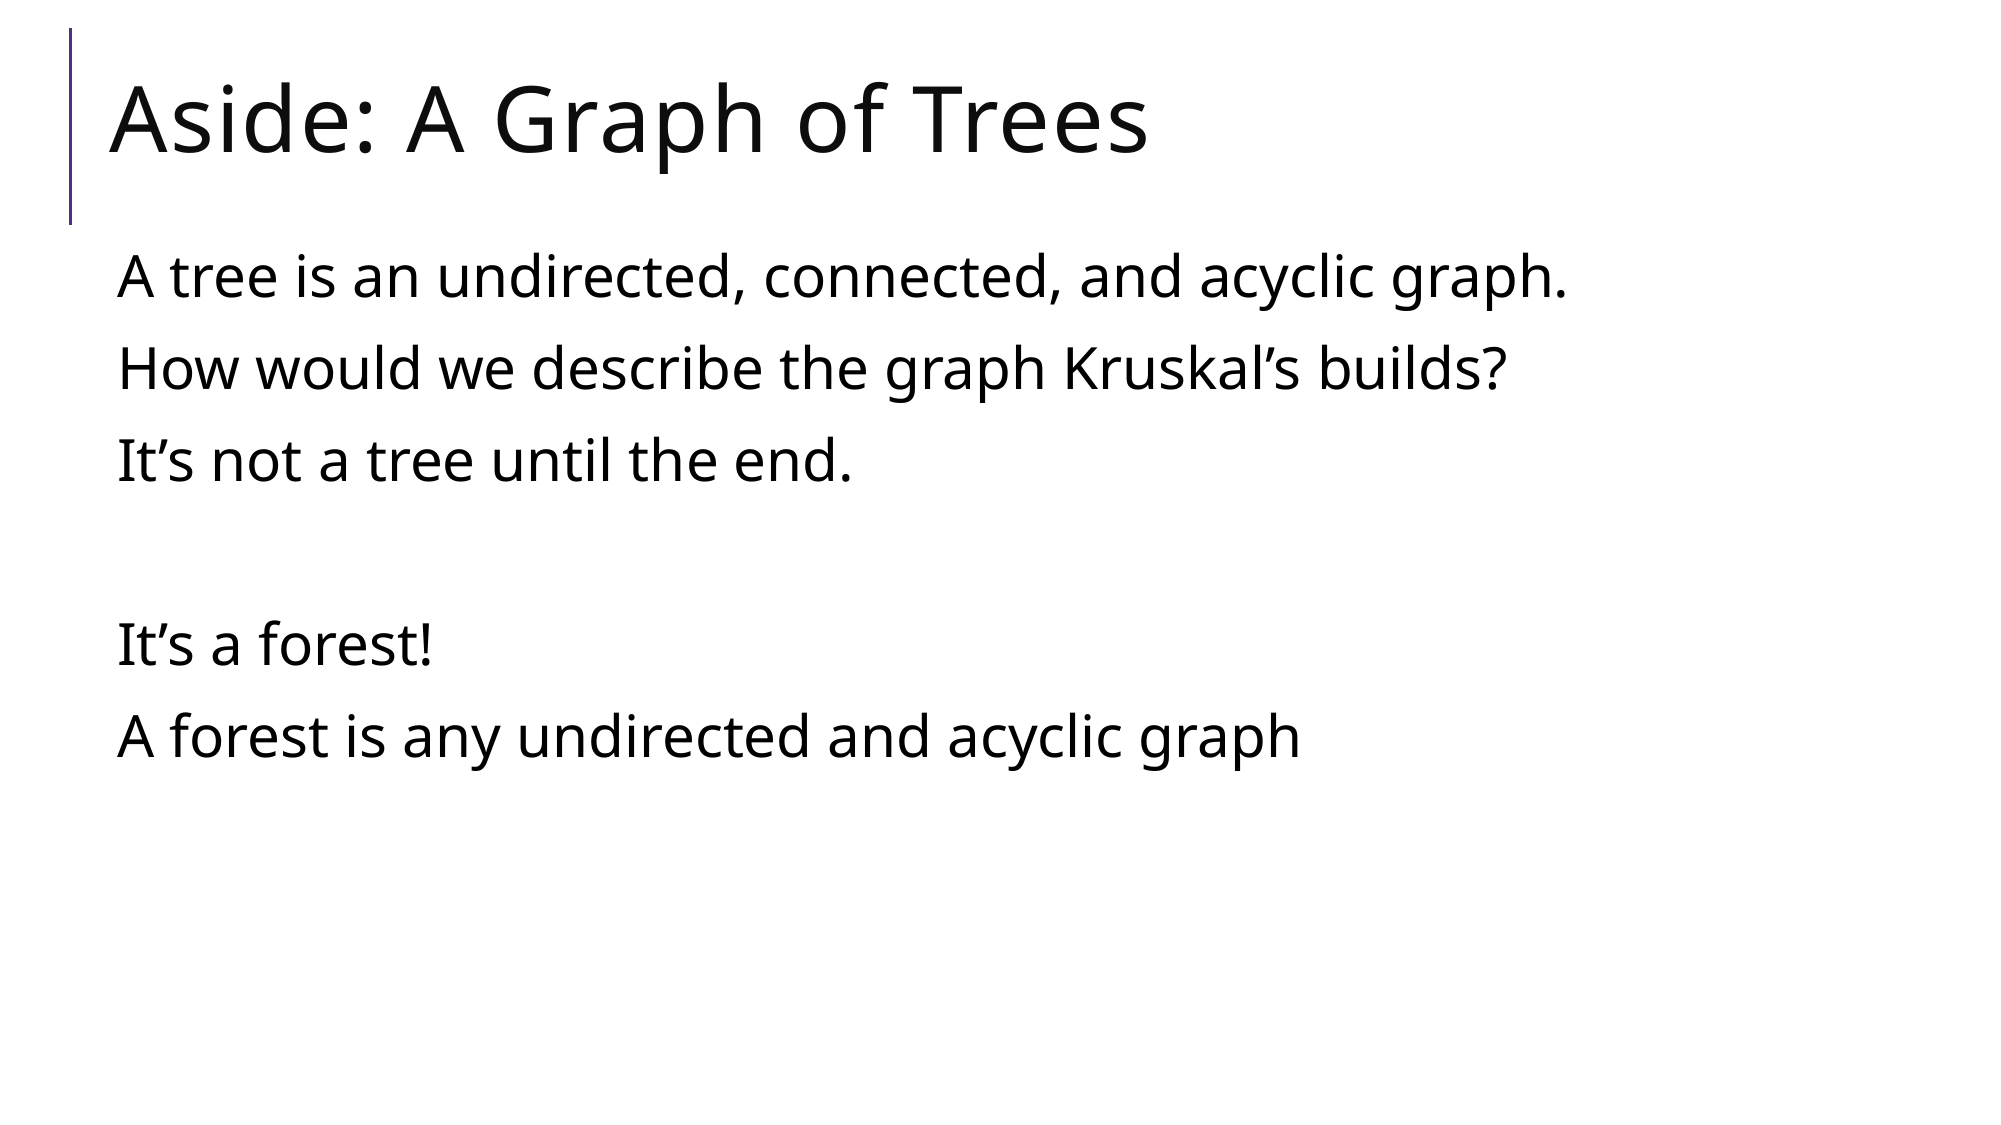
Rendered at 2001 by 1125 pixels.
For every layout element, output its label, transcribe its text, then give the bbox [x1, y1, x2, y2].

list A tree is an undirected, connected, and acyclic graph. How would we describe the graph Kruskal’s builds? It’s not a tree until the end. It’s a forest! A forest is any undirected and acyclic graph [94, 240, 1930, 1035]
title Aside: A Graph of Trees [94, 43, 1930, 210]
